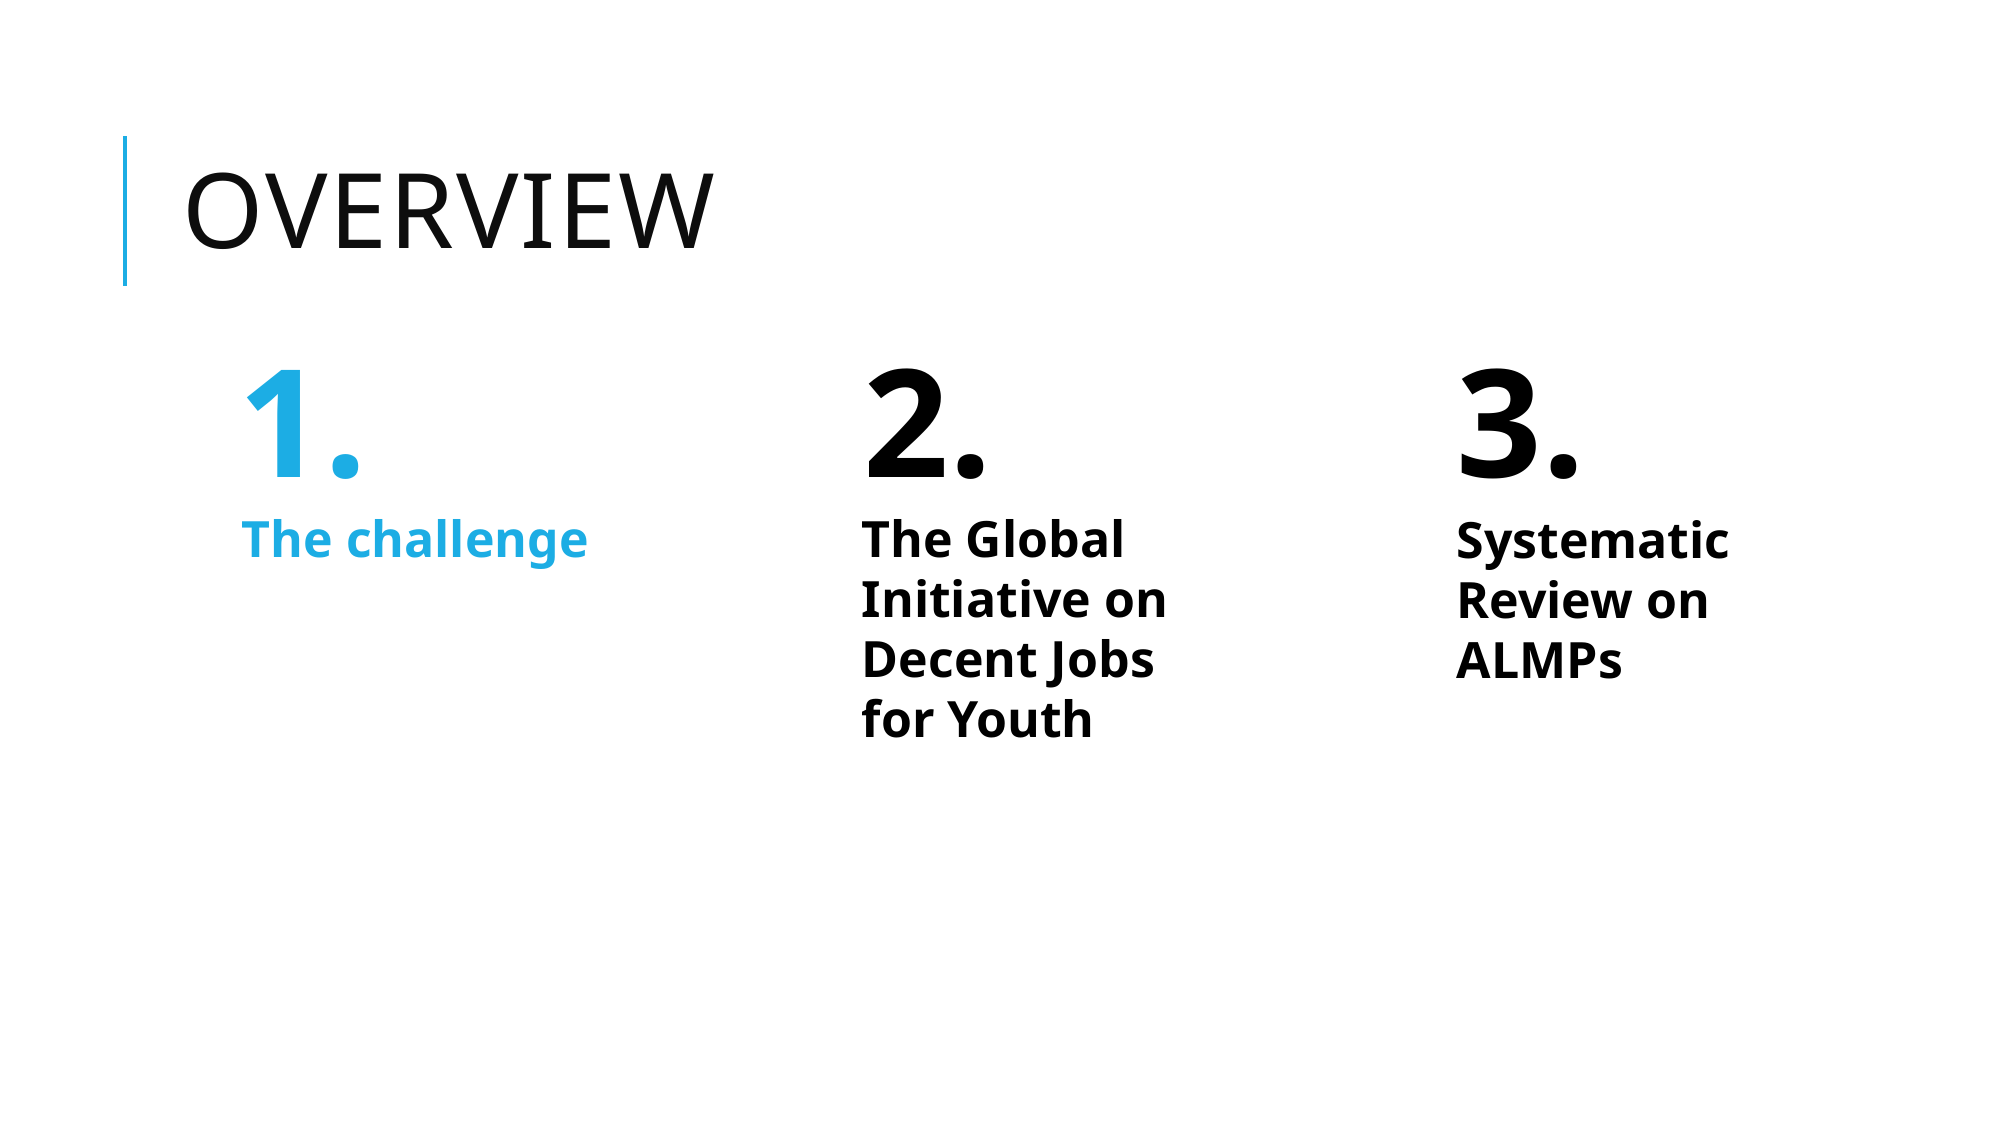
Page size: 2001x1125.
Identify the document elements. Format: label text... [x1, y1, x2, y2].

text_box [1438, 320, 1821, 607]
title overview [168, 96, 1763, 342]
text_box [221, 319, 682, 606]
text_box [846, 319, 1173, 606]
